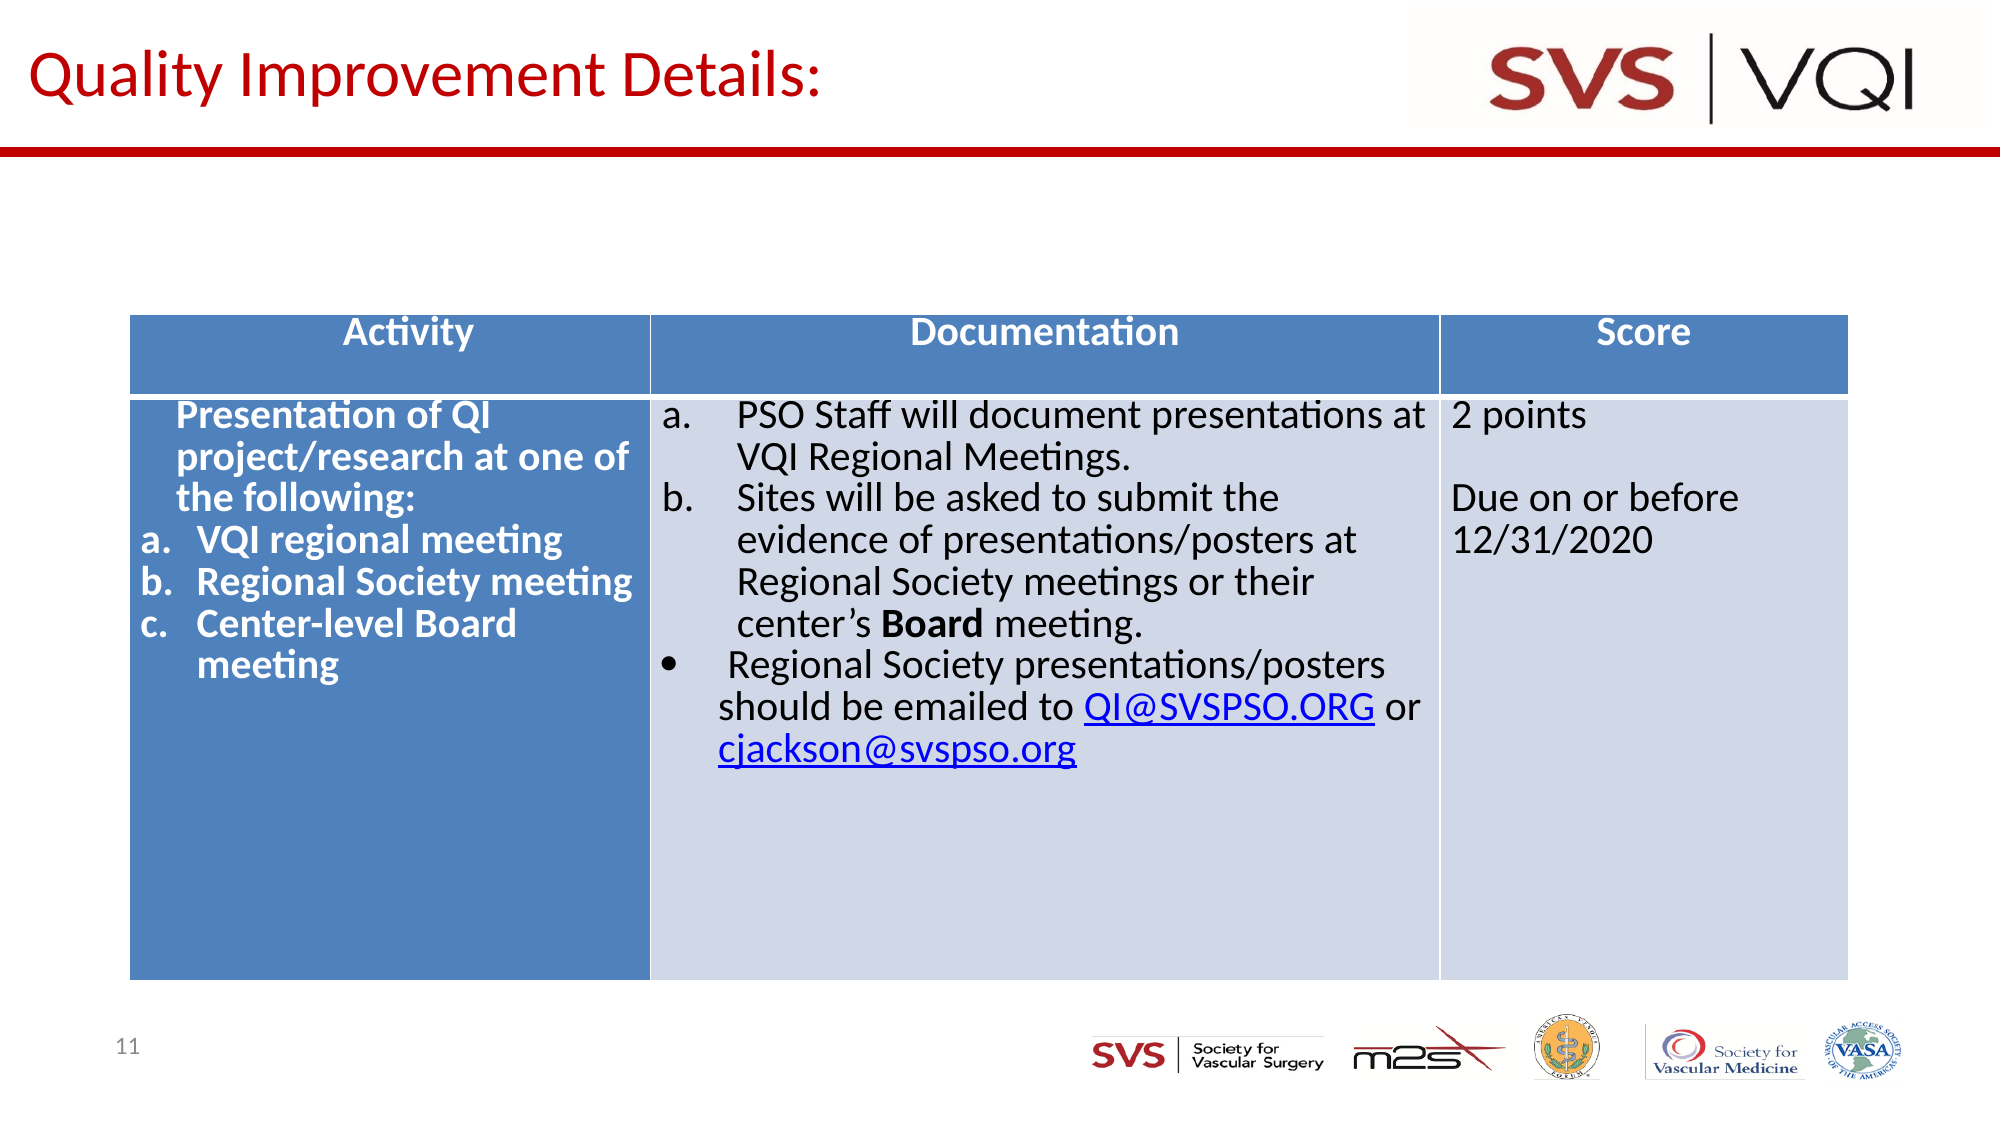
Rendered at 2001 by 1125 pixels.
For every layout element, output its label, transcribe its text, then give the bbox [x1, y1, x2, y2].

picture [966, 1014, 1916, 1084]
picture [1409, 6, 1992, 128]
table_cell 2 points Due on or before 12/31/2020 [1441, 400, 1848, 980]
table_header Activity [130, 315, 650, 394]
table_header Documentation [651, 315, 1439, 394]
table_cell PSO Staff will document presentations at VQI Regional Meetings. Sites will be asked to submit the evidence of presentations/posters at Regional Society meetings or their center’s Board meeting. Regional Society presentations/posters should be emailed to QI@SVSPSO.ORG or cjackson@svspso.org [651, 400, 1439, 980]
title Quality Improvement Details: [13, 15, 1476, 126]
table_header Score [1441, 315, 1848, 394]
table_cell Presentation of QI project/research at one of the following: VQI regional meeting Regional Society meeting Center-level Board meeting [130, 400, 650, 980]
slide_number 11 [99, 1014, 550, 1075]
